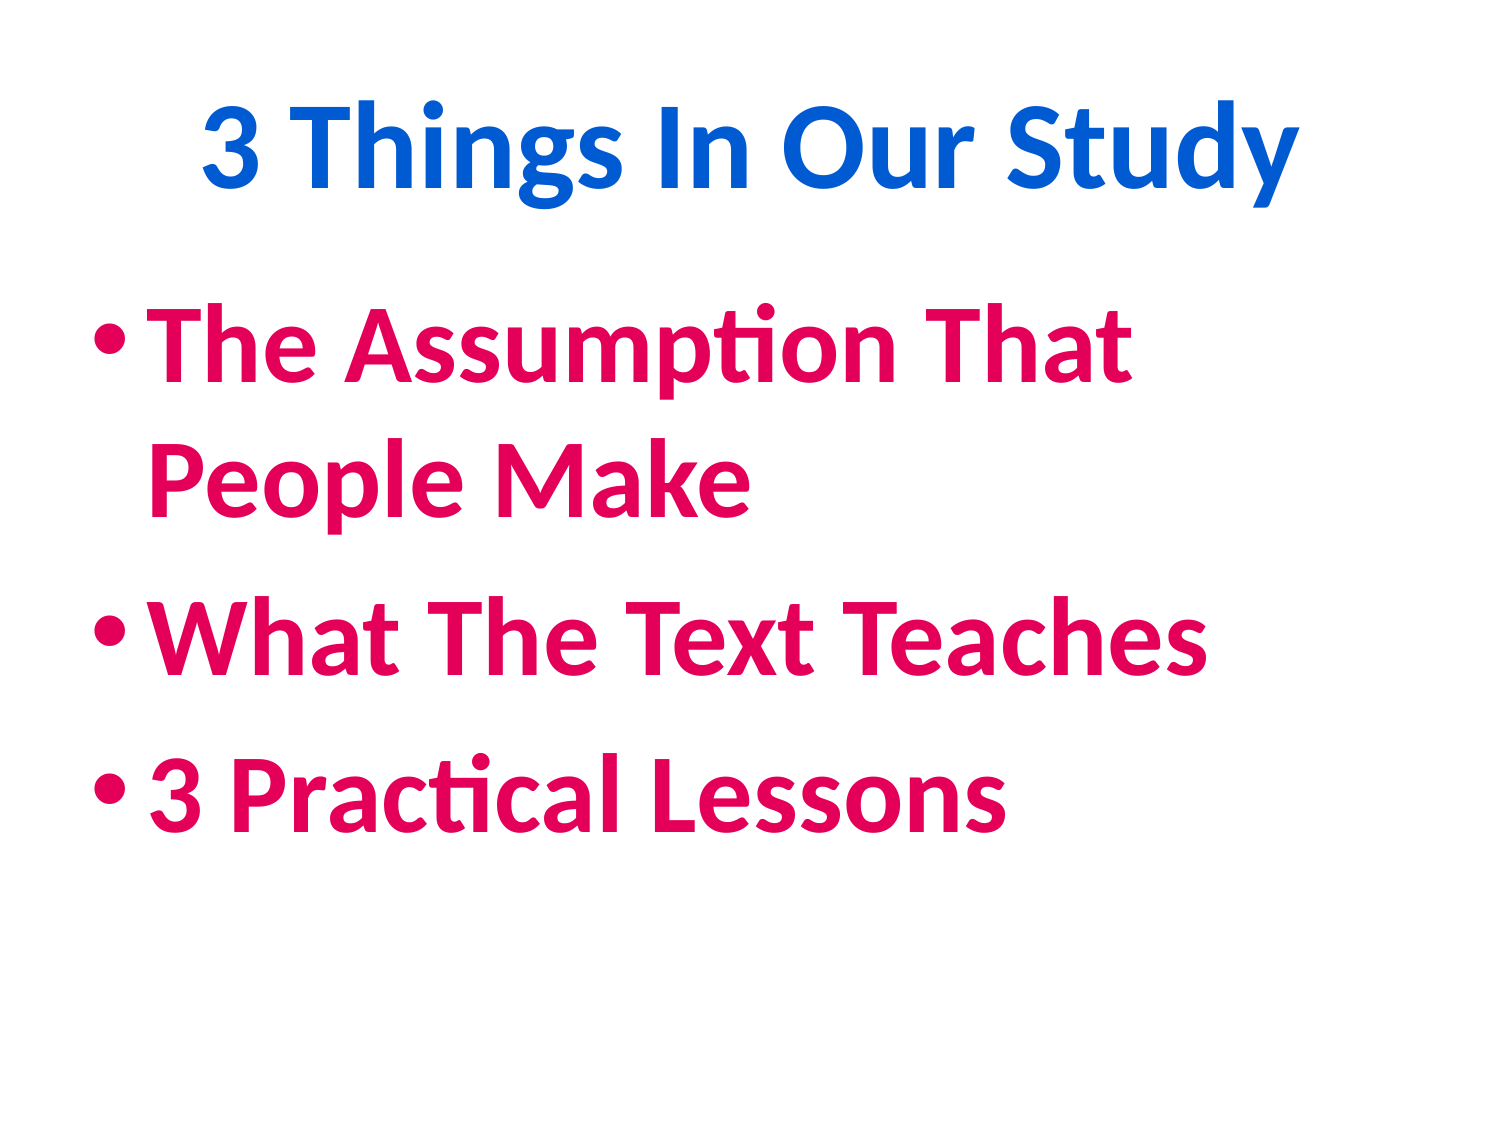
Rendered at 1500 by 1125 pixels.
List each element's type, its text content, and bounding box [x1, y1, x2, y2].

list The Assumption That People Make What The Text Teaches 3 Practical Lessons [75, 262, 1425, 1005]
title 3 Things In Our Study [75, 45, 1425, 233]
